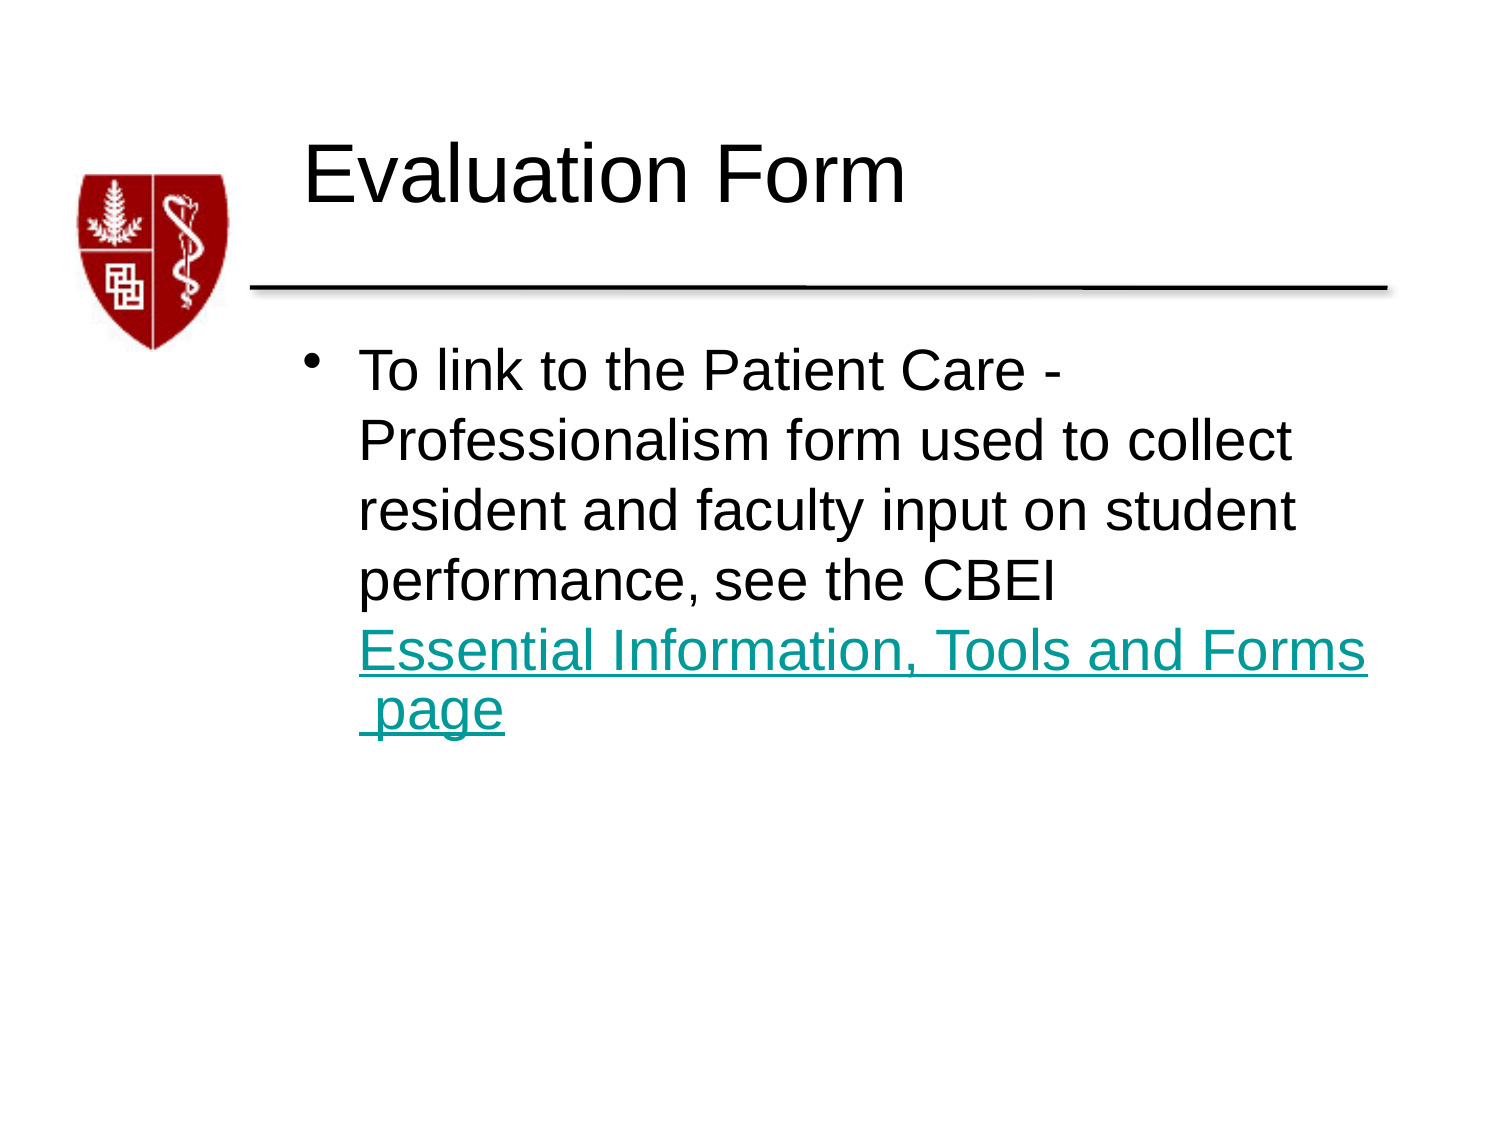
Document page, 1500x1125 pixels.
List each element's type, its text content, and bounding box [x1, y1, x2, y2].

list To link to the Patient Care - Professionalism form used to collect resident and faculty input on student performance, see the CBEI Essential Information, Tools and Forms page [287, 324, 1388, 1001]
title Evaluation Form [287, 74, 1388, 263]
picture [75, 174, 232, 352]
